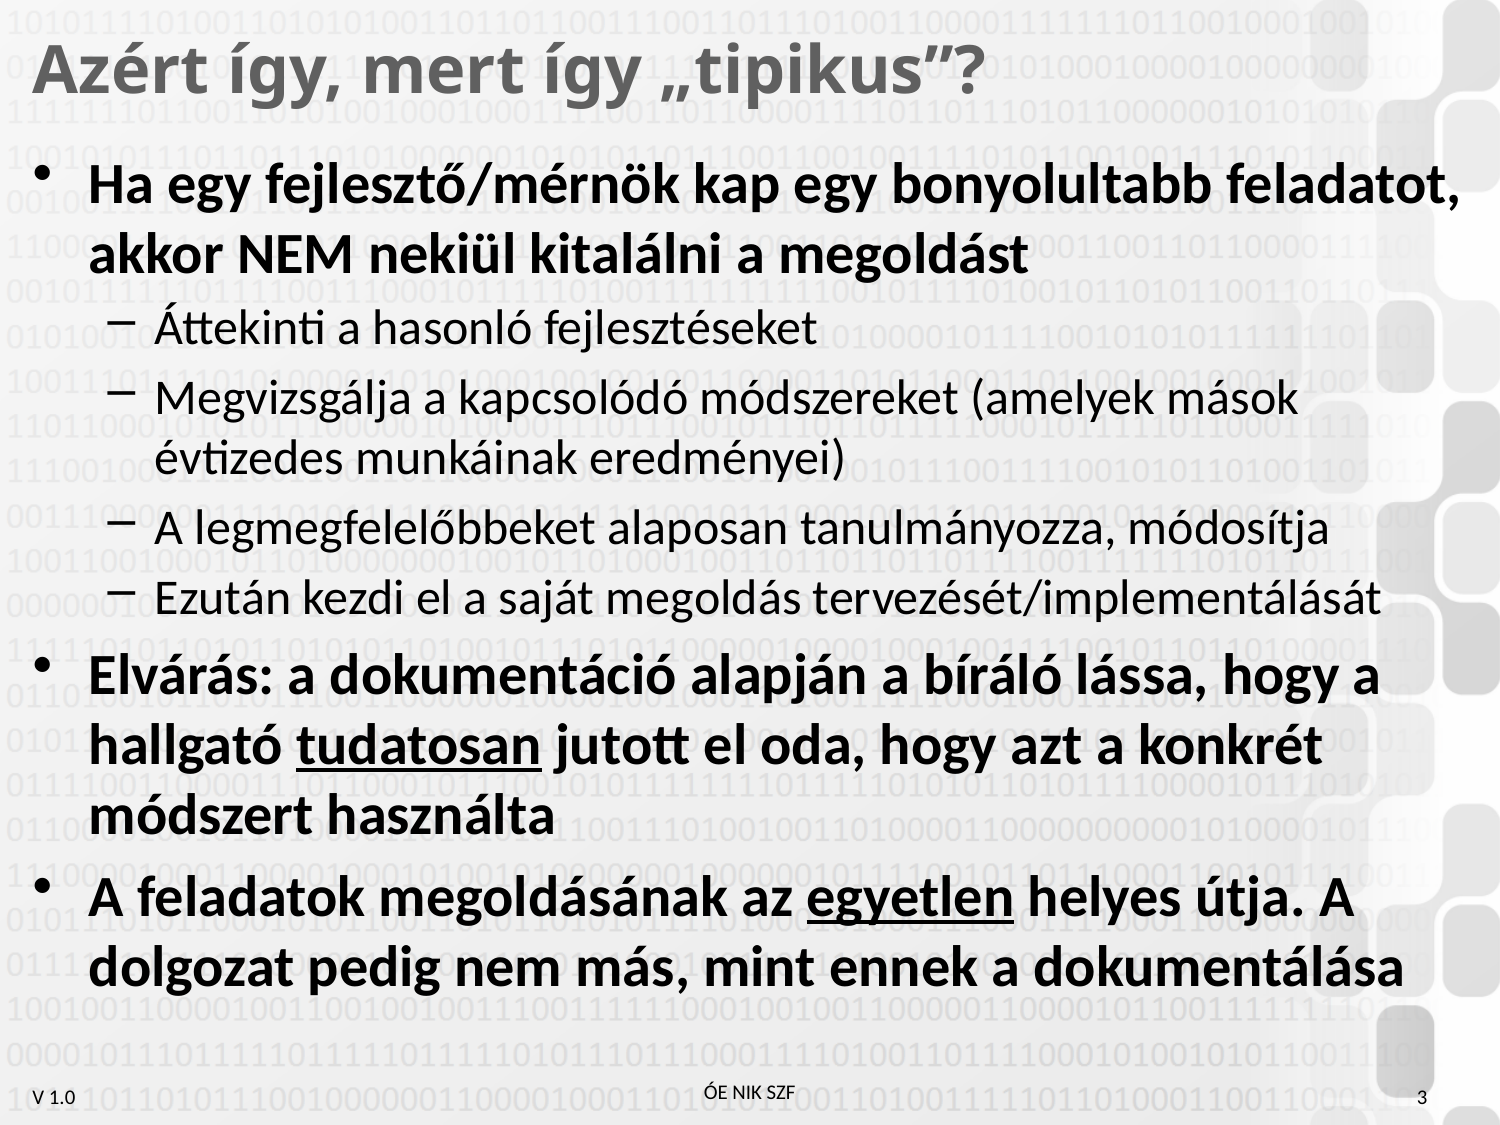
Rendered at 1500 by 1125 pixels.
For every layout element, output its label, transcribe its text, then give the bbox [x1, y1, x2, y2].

picture [0, 0, 1500, 1125]
slide_number 3 [1245, 1076, 1443, 1107]
list Ha egy fejlesztő/mérnök kap egy bonyolultabb feladatot, akkor NEM nekiül kitalálni a megoldást Áttekinti a hasonló fejlesztéseket Megvizsgálja a kapcsolódó módszereket (amelyek mások évtizedes munkáinak eredményei) A legmegfelelőbbeket alaposan tanulmányozza, módosítja Ezután kezdi el a saját megoldás tervezését/implementálását Elvárás: a dokumentáció alapján a bíráló lássa, hogy a hallgató tudatosan jutott el oda, hogy azt a konkrét módszert használta A feladatok megoldásának az egyetlen helyes útja. A dolgozat pedig nem más, mint ennek a dokumentálása [17, 137, 1483, 1059]
title Azért így, mert így „tipikus”? [17, 19, 1483, 114]
footer ÓE NIK SZF [401, 1076, 1098, 1107]
